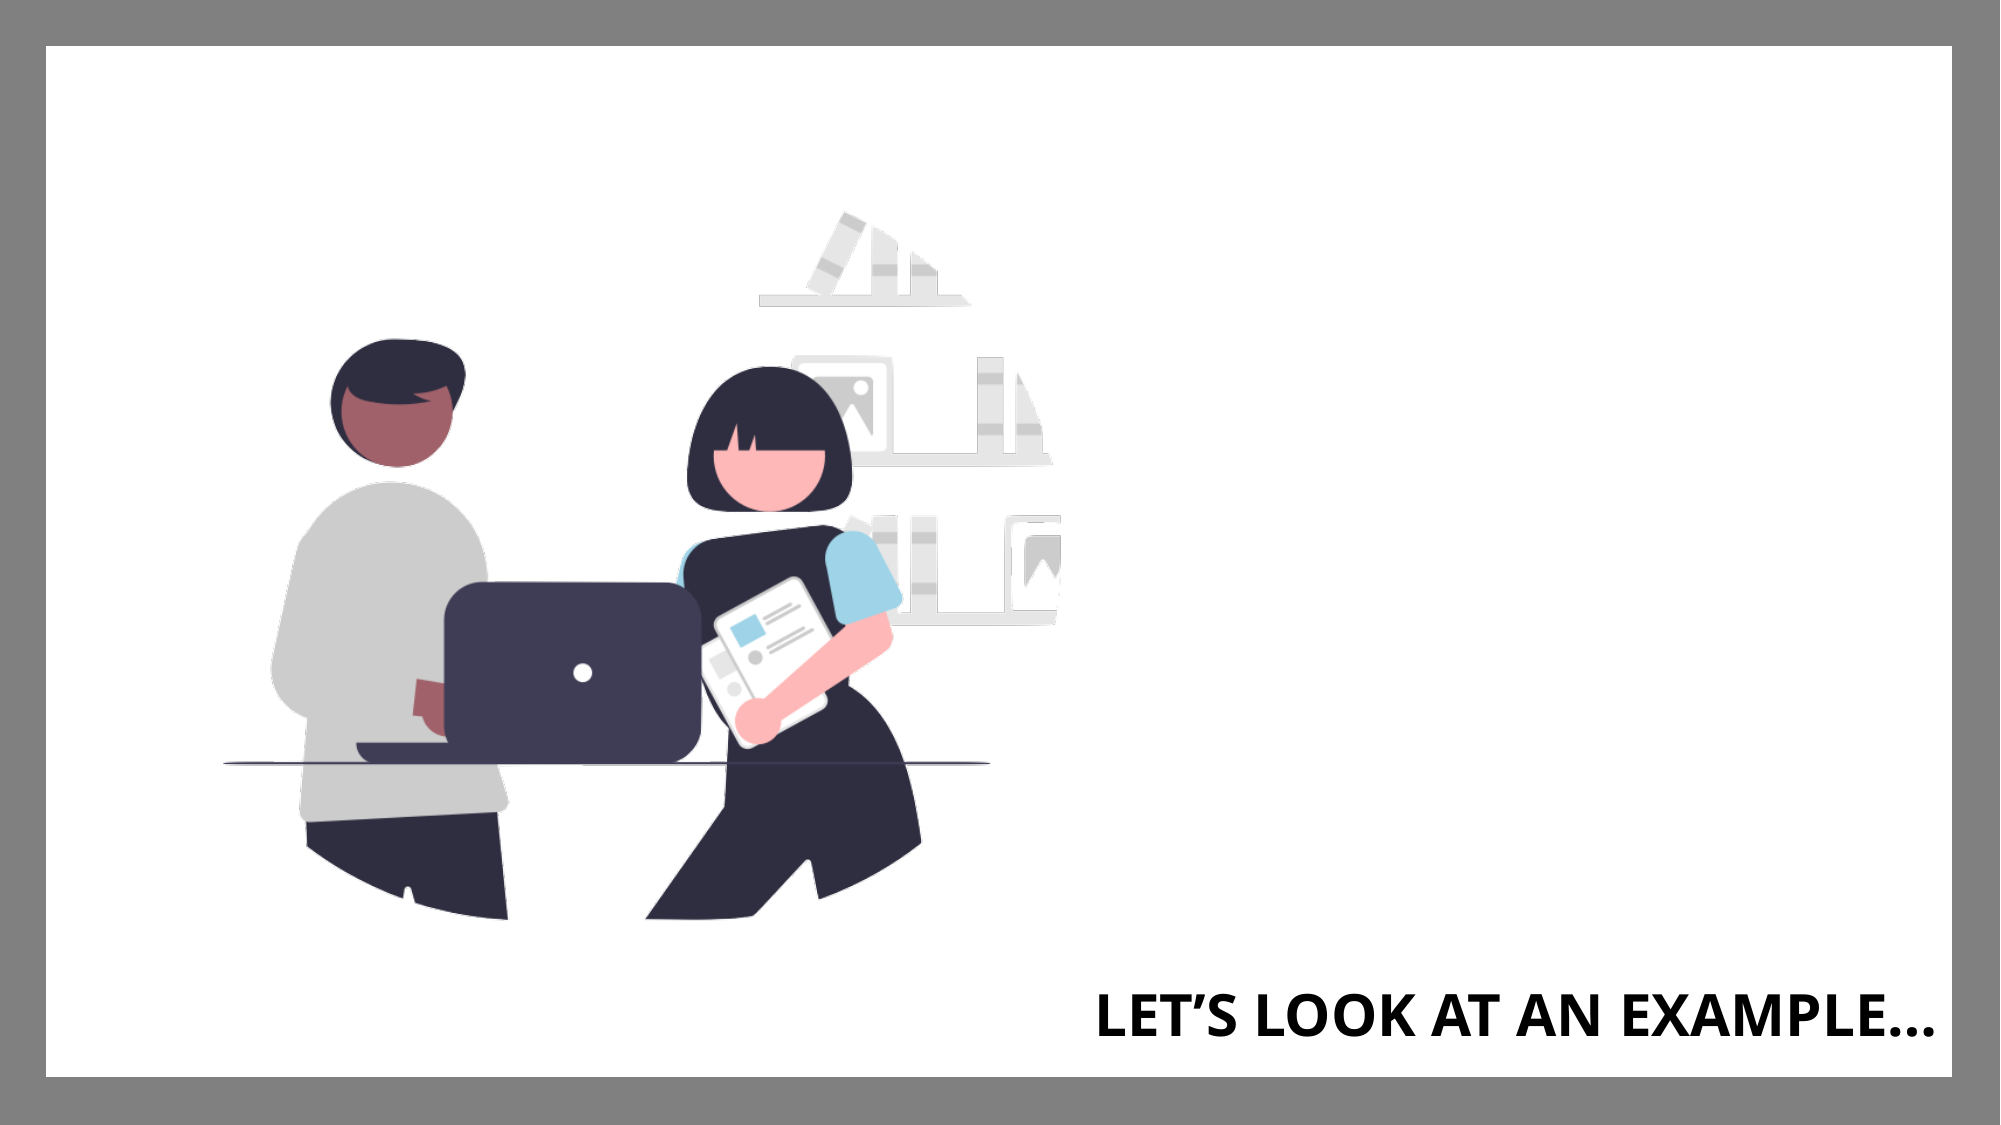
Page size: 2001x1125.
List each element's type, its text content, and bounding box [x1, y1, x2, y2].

picture [82, 118, 1201, 1014]
text_box LET’S LOOK AT AN EXAMPLE… [1079, 970, 1952, 1056]
text_box [0, 0, 2000, 1125]
